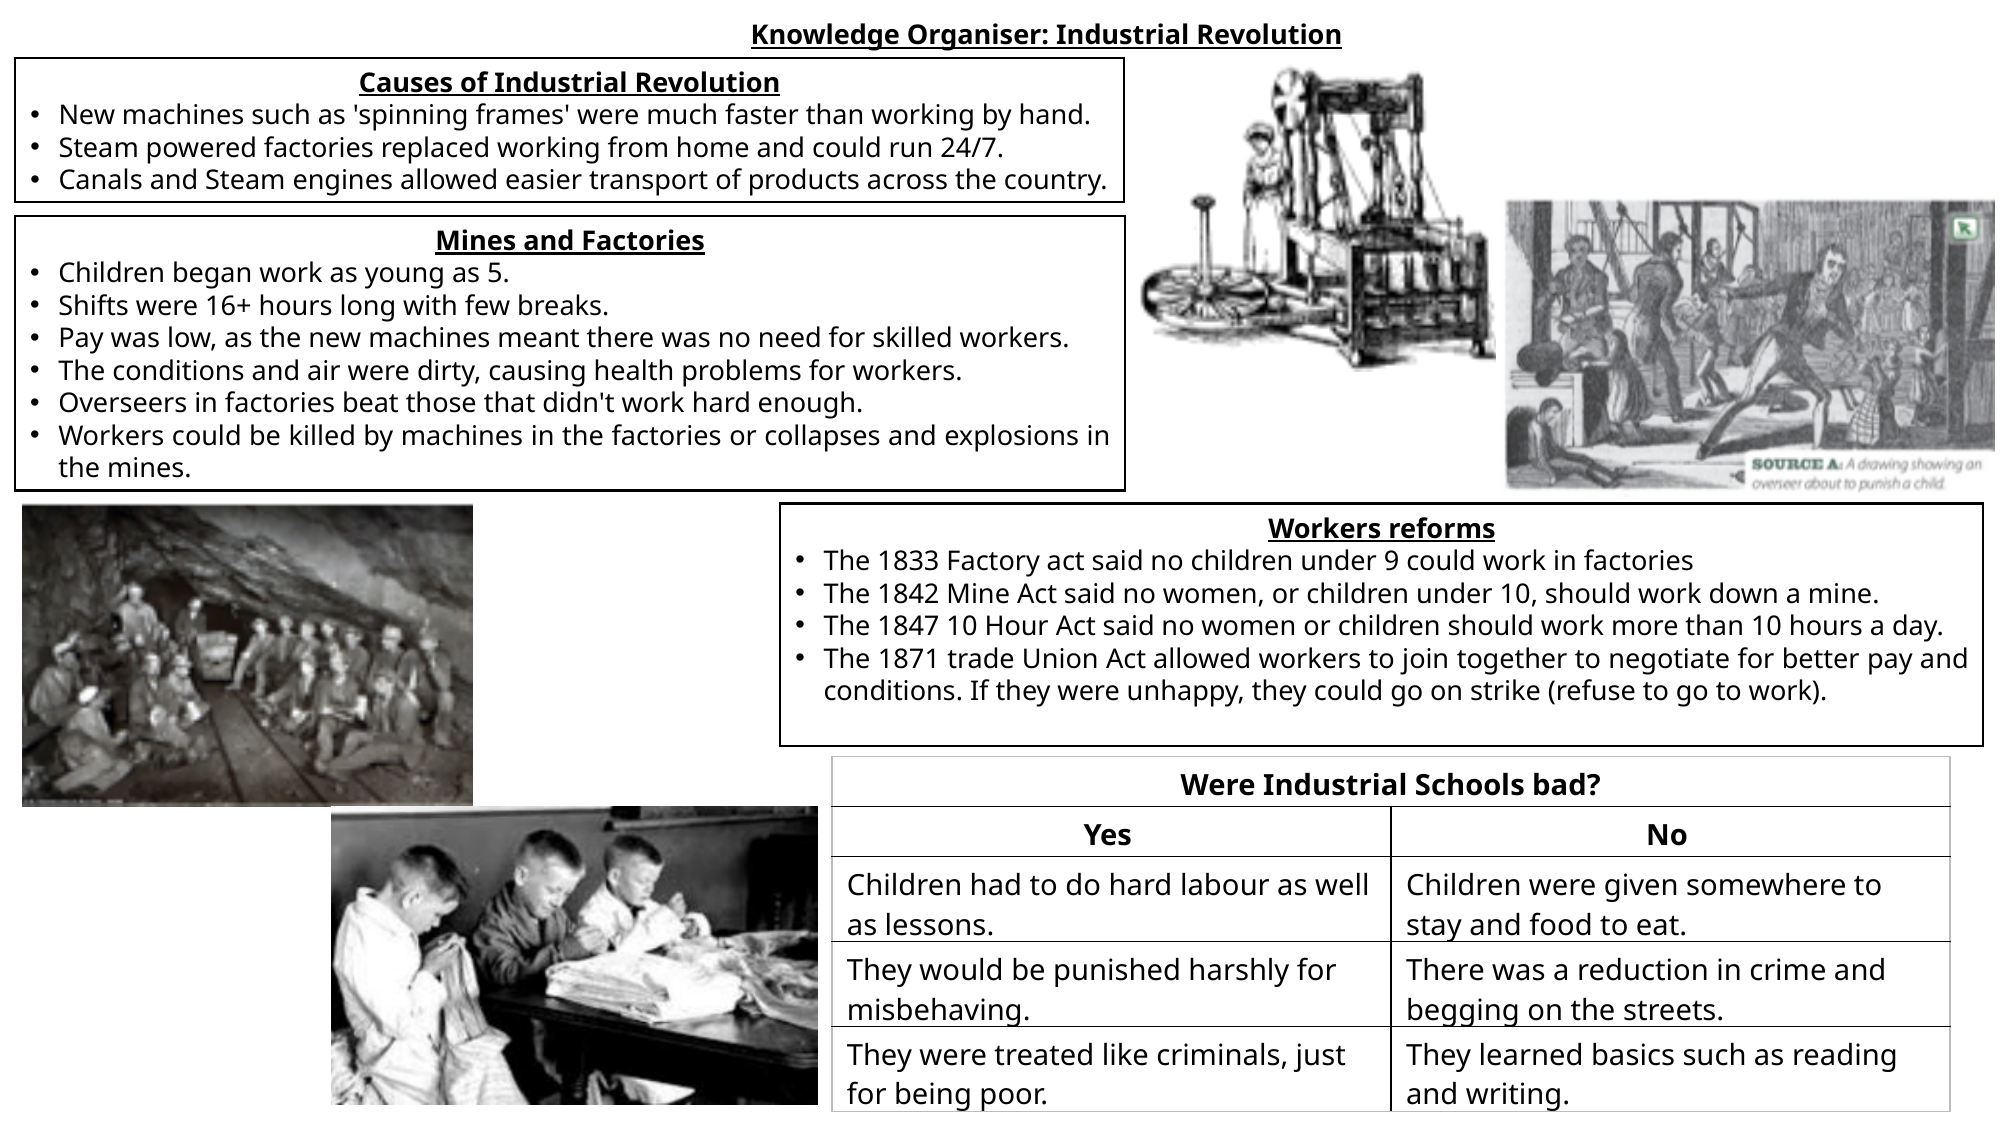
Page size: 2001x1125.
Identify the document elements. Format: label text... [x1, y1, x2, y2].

table_cell They learned basics such as reading and writing. [1392, 1027, 1949, 1111]
table_cell There was a reduction in crime and begging on the streets. [1392, 942, 1949, 1026]
table_cell Children had to do hard labour as well as lessons. [833, 857, 1390, 941]
text_box Knowledge Organiser: Industrial Revolution [698, 9, 1395, 58]
table_cell Yes [833, 807, 1390, 856]
text_box Mines and Factories Children began work as young as 5. Shifts were 16+ hours long with few breaks. Pay was low, as the new machines meant there was no need for skilled workers. The conditions and air were dirty, causing health problems for workers. Overseers in factories beat those that didn't work hard enough. Workers could be killed by machines in the factories or collapses and explosions in the mines. [14, 215, 1126, 492]
table_cell No [1392, 807, 1949, 856]
text_box Causes of Industrial Revolution New machines such as 'spinning frames' were much faster than working by hand. Steam powered factories replaced working from home and could run 24/7. Canals and Steam engines allowed easier transport of products across the country. [14, 57, 1125, 203]
table_cell They would be punished harshly for misbehaving. [833, 942, 1390, 1026]
picture [1136, 63, 1995, 497]
text_box Workers reforms The 1833 Factory act said no children under 9 could work in factories The 1842 Mine Act said no women, or children under 10, should work down a mine. The 1847 10 Hour Act said no women or children should work more than 10 hours a day. The 1871 trade Union Act allowed workers to join together to negotiate for better pay and conditions. If they were unhappy, they could go on strike (refuse to go to work). [779, 502, 1984, 747]
table_cell Children were given somewhere to stay and food to eat. [1392, 857, 1949, 941]
picture [22, 503, 818, 1105]
table_cell They were treated like criminals, just for being poor. [833, 1027, 1390, 1111]
table_header Were Industrial Schools bad? [833, 757, 1949, 806]
